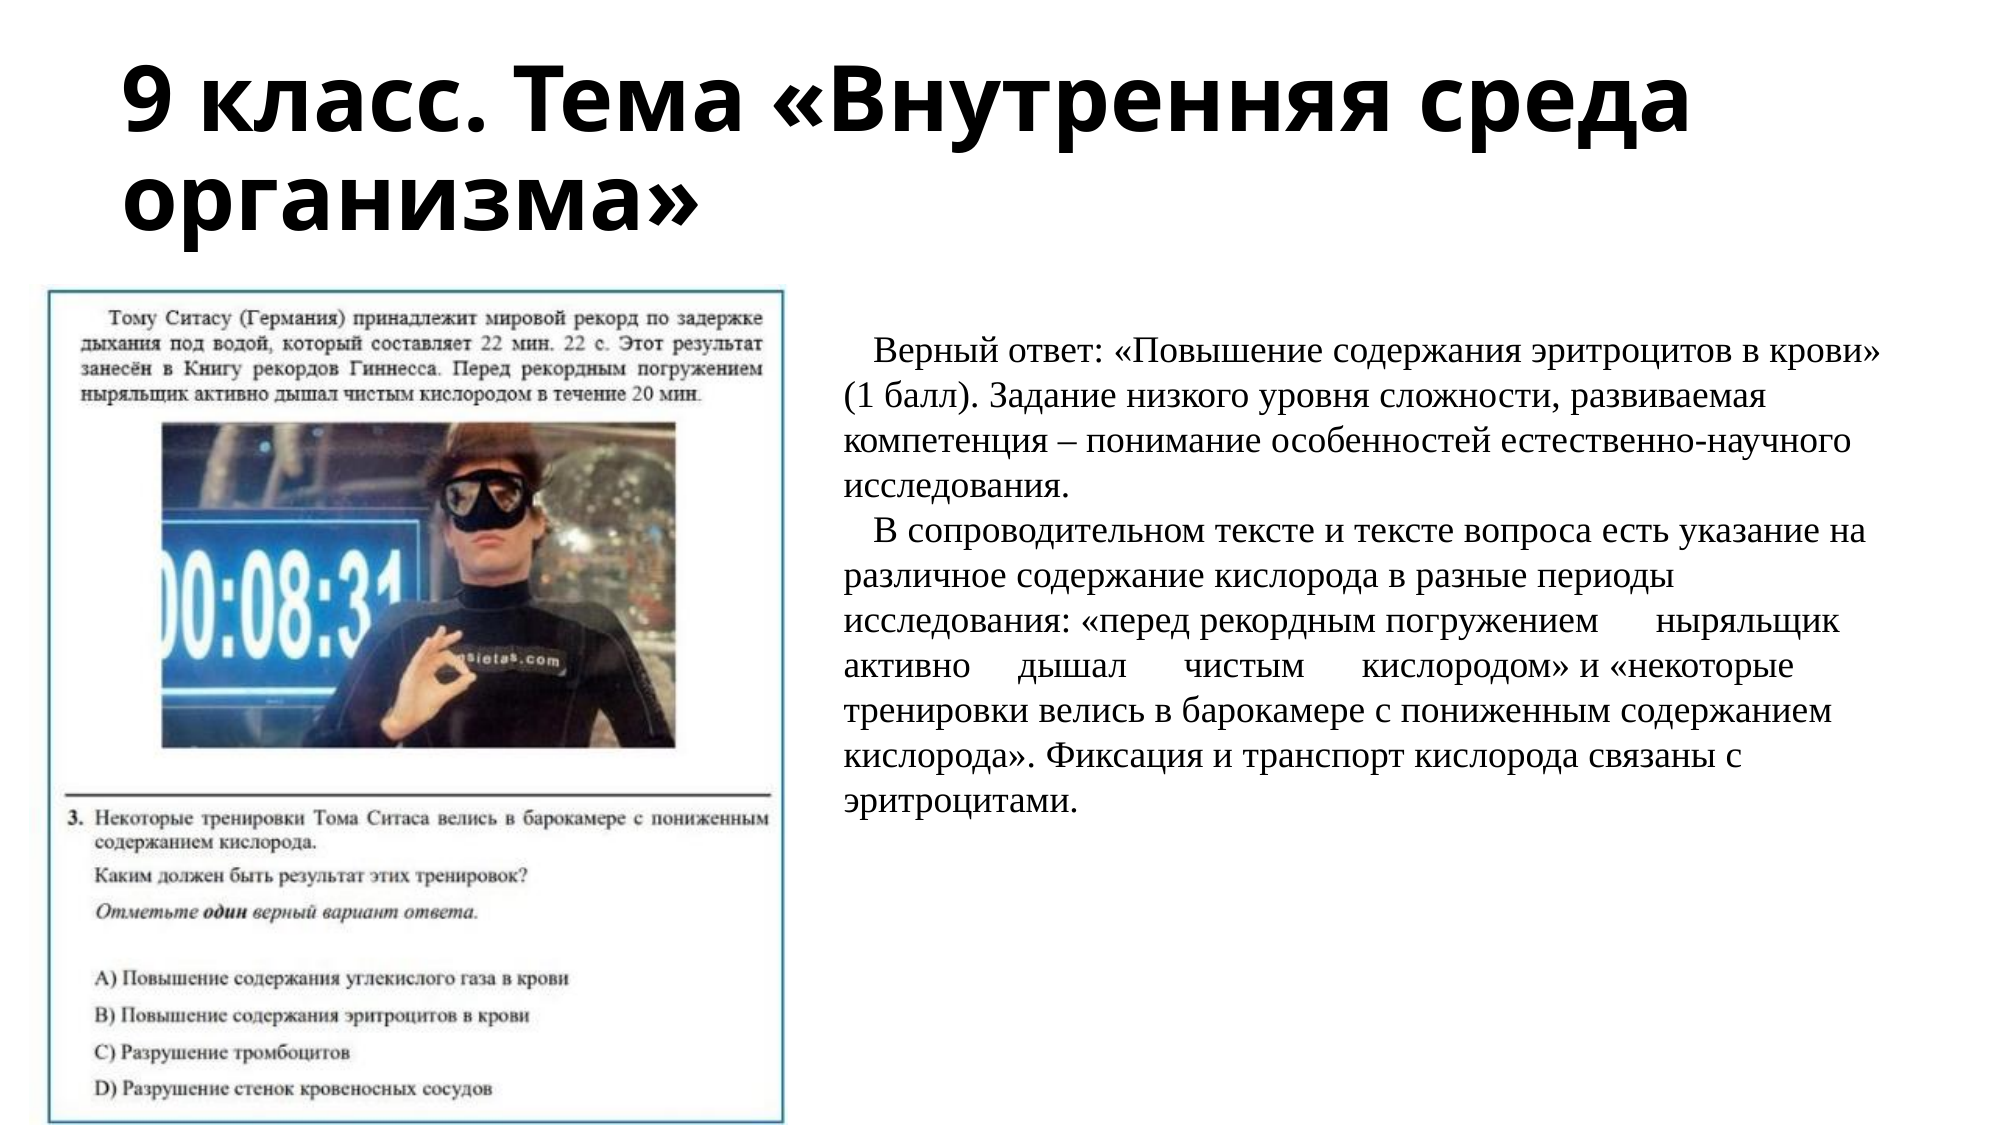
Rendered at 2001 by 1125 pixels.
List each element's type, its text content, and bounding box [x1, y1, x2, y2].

title 9 класс. Тема «Внутренняя среда организма» [106, 42, 1832, 260]
picture [29, 284, 789, 1125]
text_box Верный ответ: «Повышение содержания эритроцитов в крови» (1 балл). Задание низкого уровня сложности, развиваемая компетенция – понимание особенностей естественно-научного исследования. В сопроводительном тексте и тексте вопроса есть указание на различное содержание кислорода в разные периоды исследования: «перед рекордным погружением ныряльщик активно дышал чистым кислородом» и «некоторые тренировки велись в барокамере с пониженным содержанием кислорода». Фиксация и транспорт кислорода связаны с эритроцитами. [828, 317, 1920, 833]
